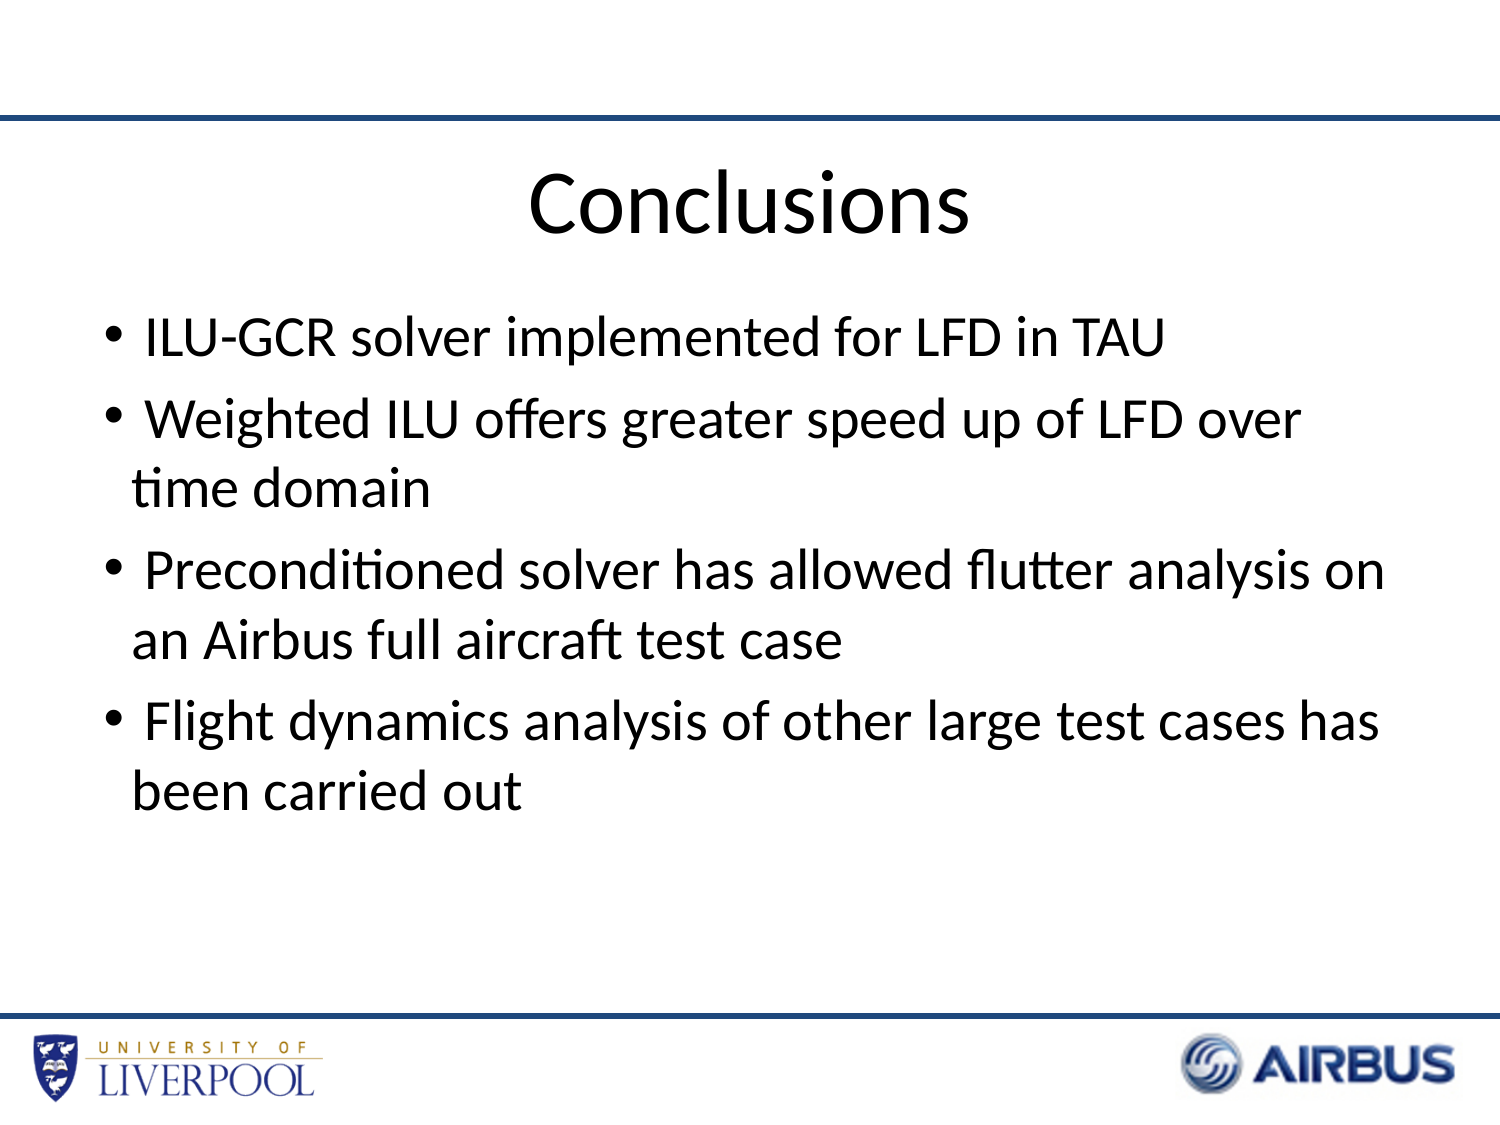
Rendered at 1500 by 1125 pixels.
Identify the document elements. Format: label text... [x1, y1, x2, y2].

subtitle ILU-GCR solver implemented for LFD in TAU Weighted ILU offers greater speed up of LFD over time domain Preconditioned solver has allowed flutter analysis on an Airbus full aircraft test case Flight dynamics analysis of other large test cases has been carried out [88, 290, 1436, 965]
title Conclusions [35, 126, 1465, 268]
picture [1174, 1003, 1463, 1125]
picture [0, 997, 323, 1125]
